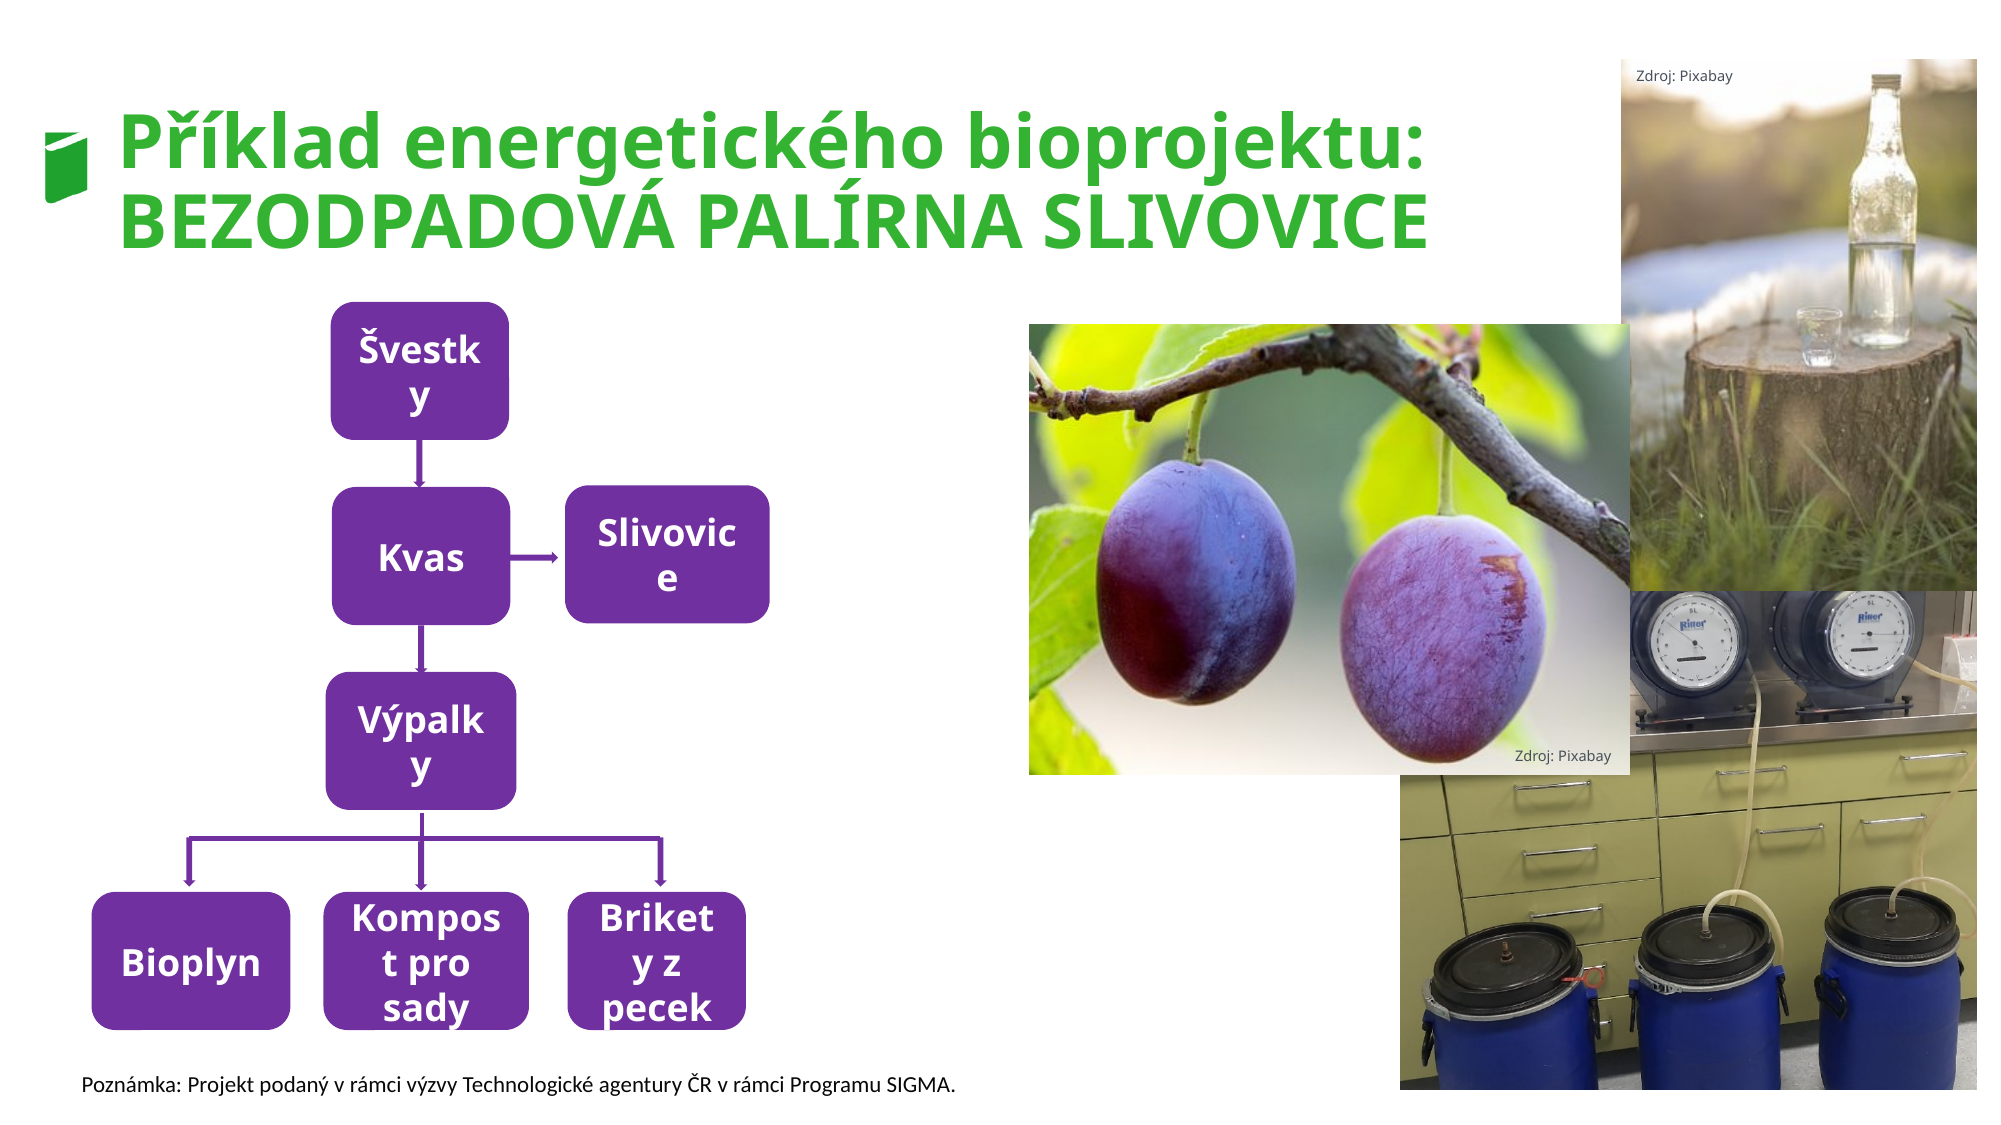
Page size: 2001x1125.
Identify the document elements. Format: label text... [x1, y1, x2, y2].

text_box Švestky [330, 301, 510, 440]
text_box Bioplyn [91, 891, 291, 1031]
text_box Poznámka: Projekt podaný v rámci výzvy Technologické agentury ČR v rámci Programu SIGMA. [66, 1062, 1369, 1105]
text_box Kvas [331, 486, 511, 626]
picture [1400, 591, 1977, 1090]
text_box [1621, 59, 1977, 591]
text_box Brikety z pecek [567, 891, 746, 1031]
text_box [414, 841, 428, 891]
text_box [414, 625, 428, 675]
text_box [413, 438, 426, 488]
picture [21, 102, 112, 241]
text_box [508, 551, 559, 564]
text_box Slivovice [565, 485, 770, 624]
text_box Kompost pro sady [323, 891, 529, 1031]
text_box Výpalky [325, 671, 517, 810]
text_box [183, 837, 196, 887]
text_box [1029, 324, 1759, 775]
text_box [654, 837, 667, 887]
title Příklad energetického bioprojektu: Bezodpadová palírna slivovice [102, 75, 1621, 293]
